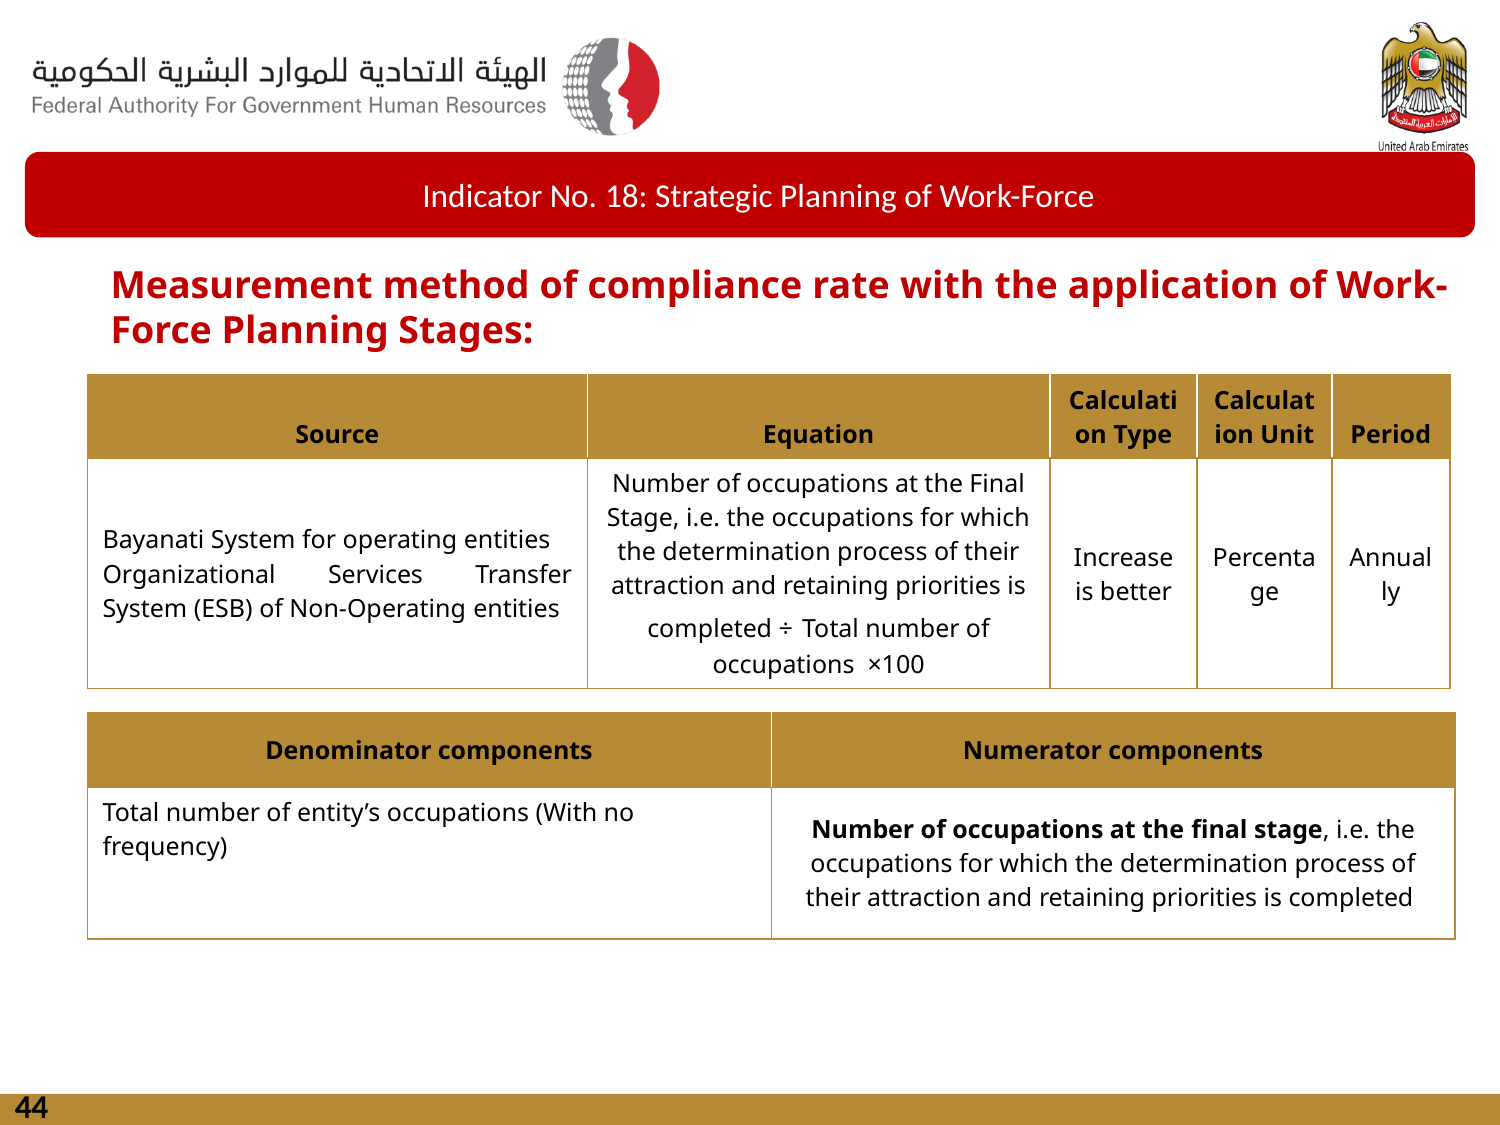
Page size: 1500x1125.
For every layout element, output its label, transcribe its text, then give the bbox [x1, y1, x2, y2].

table_cell Number of occupations at the final stage, i.e. the occupations for which the determination process of their attraction and retaining priorities is completed [772, 788, 1454, 938]
table_header Equation [588, 376, 1049, 457]
table_header Denominator components [88, 713, 771, 787]
picture [24, 33, 675, 138]
table_header Source [88, 376, 587, 457]
text_box Indicator No. 18: Strategic Planning of Work-Force [49, 167, 1475, 238]
table_cell Number of occupations at the Final Stage, i.e. the occupations for which the determination process of their attraction and retaining priorities is completed ÷ Total number of occupations ×100 [588, 459, 1049, 688]
table_header Calculation Unit [1198, 376, 1331, 457]
table_cell Percentage [1198, 459, 1331, 688]
table_header Numerator components [772, 713, 1454, 787]
text_box Measurement method of compliance rate with the application of Work-Force Planning Stages: [95, 254, 1464, 359]
table_header Calculation Type [1051, 376, 1196, 457]
table_cell Total number of entity’s occupations (With no frequency) [88, 788, 771, 938]
table_cell Bayanati System for operating entities Organizational Services Transfer System (ESB) of Non-Operating entities [88, 459, 587, 688]
table_cell Increase is better [1051, 459, 1196, 688]
picture [1366, 12, 1475, 156]
table_header Period [1333, 376, 1449, 457]
table_cell Annually [1333, 459, 1449, 688]
text_box [22, 149, 1478, 240]
text_box 44 [0, 1077, 350, 1125]
